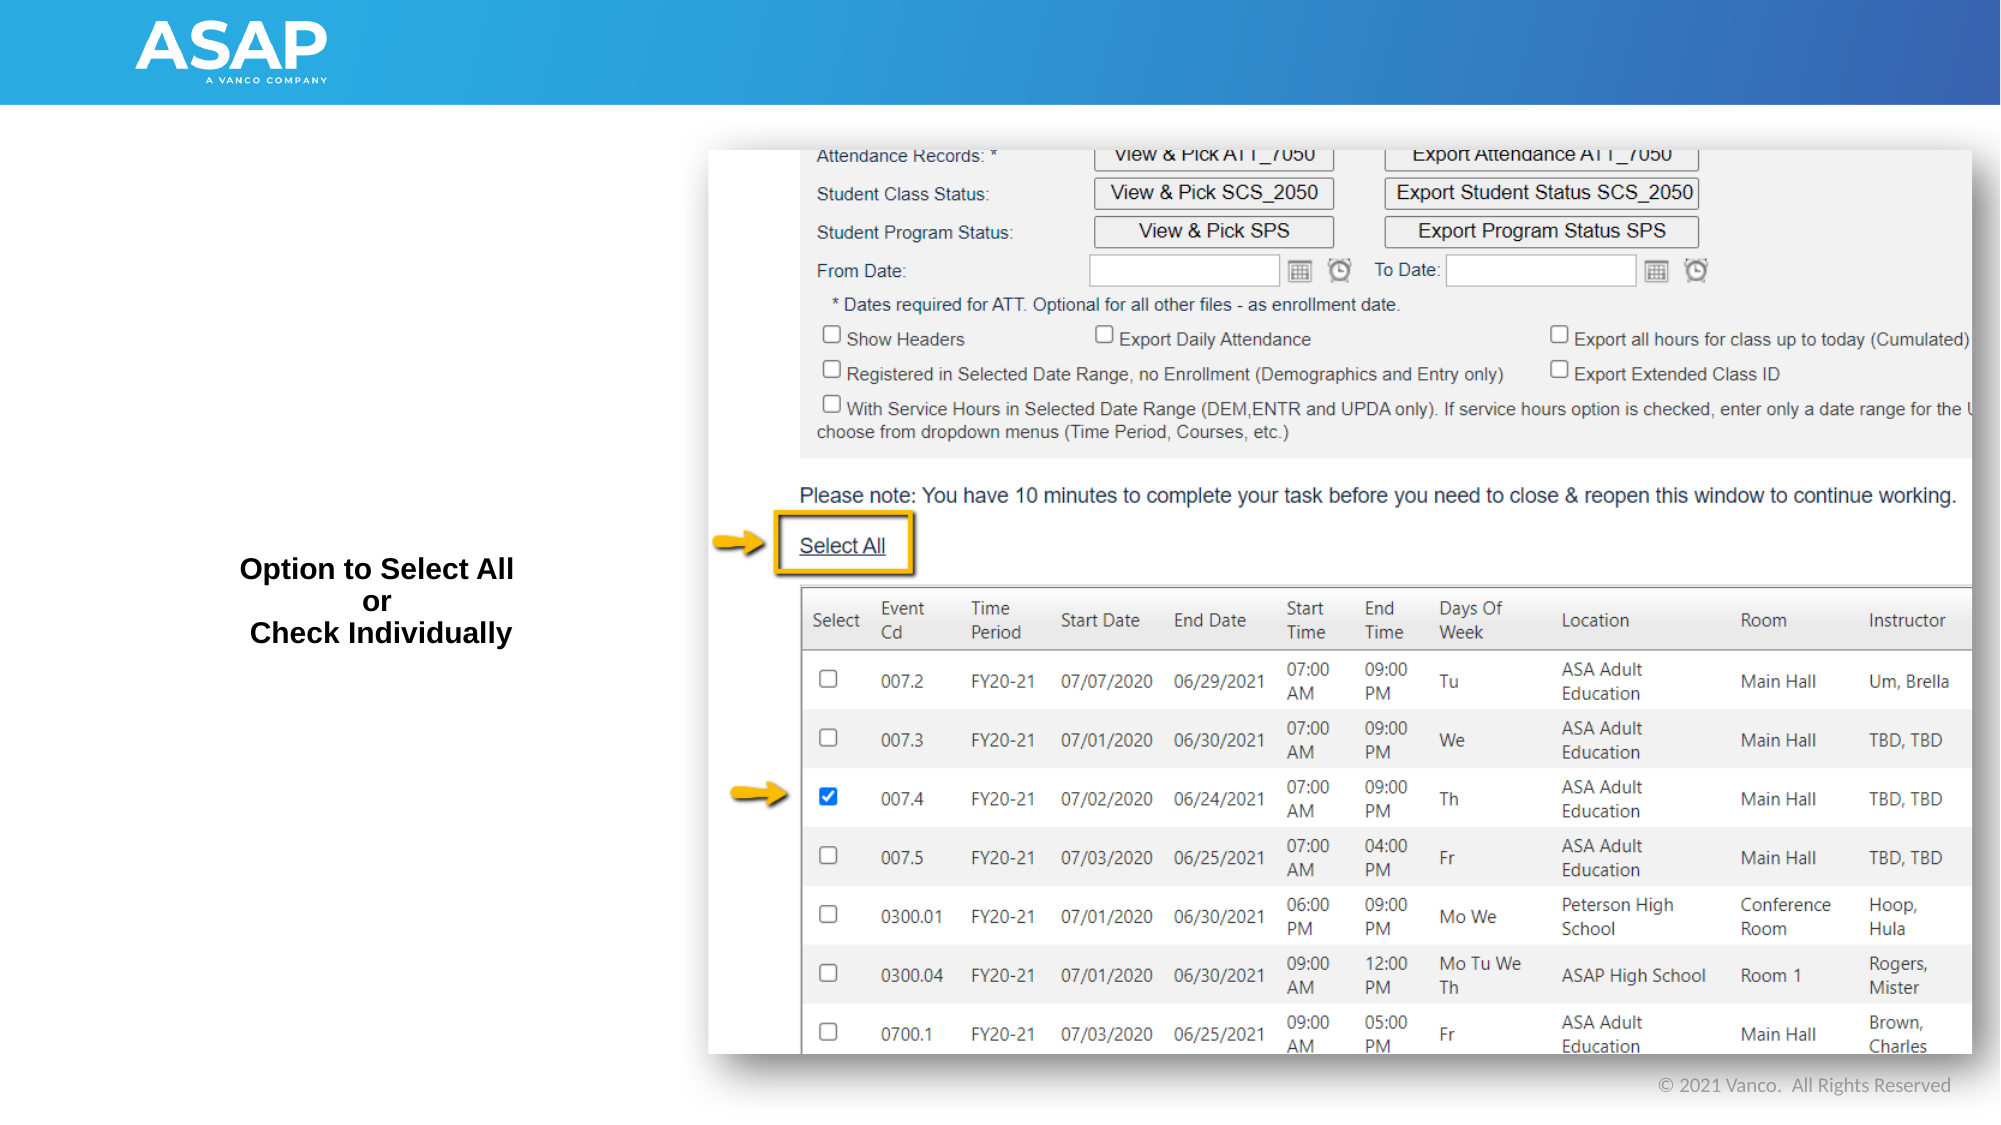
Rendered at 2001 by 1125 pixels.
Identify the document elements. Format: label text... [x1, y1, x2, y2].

picture [708, 150, 1973, 1054]
title Option to Select All or Check Individually [54, 545, 708, 659]
picture [0, 0, 2001, 105]
